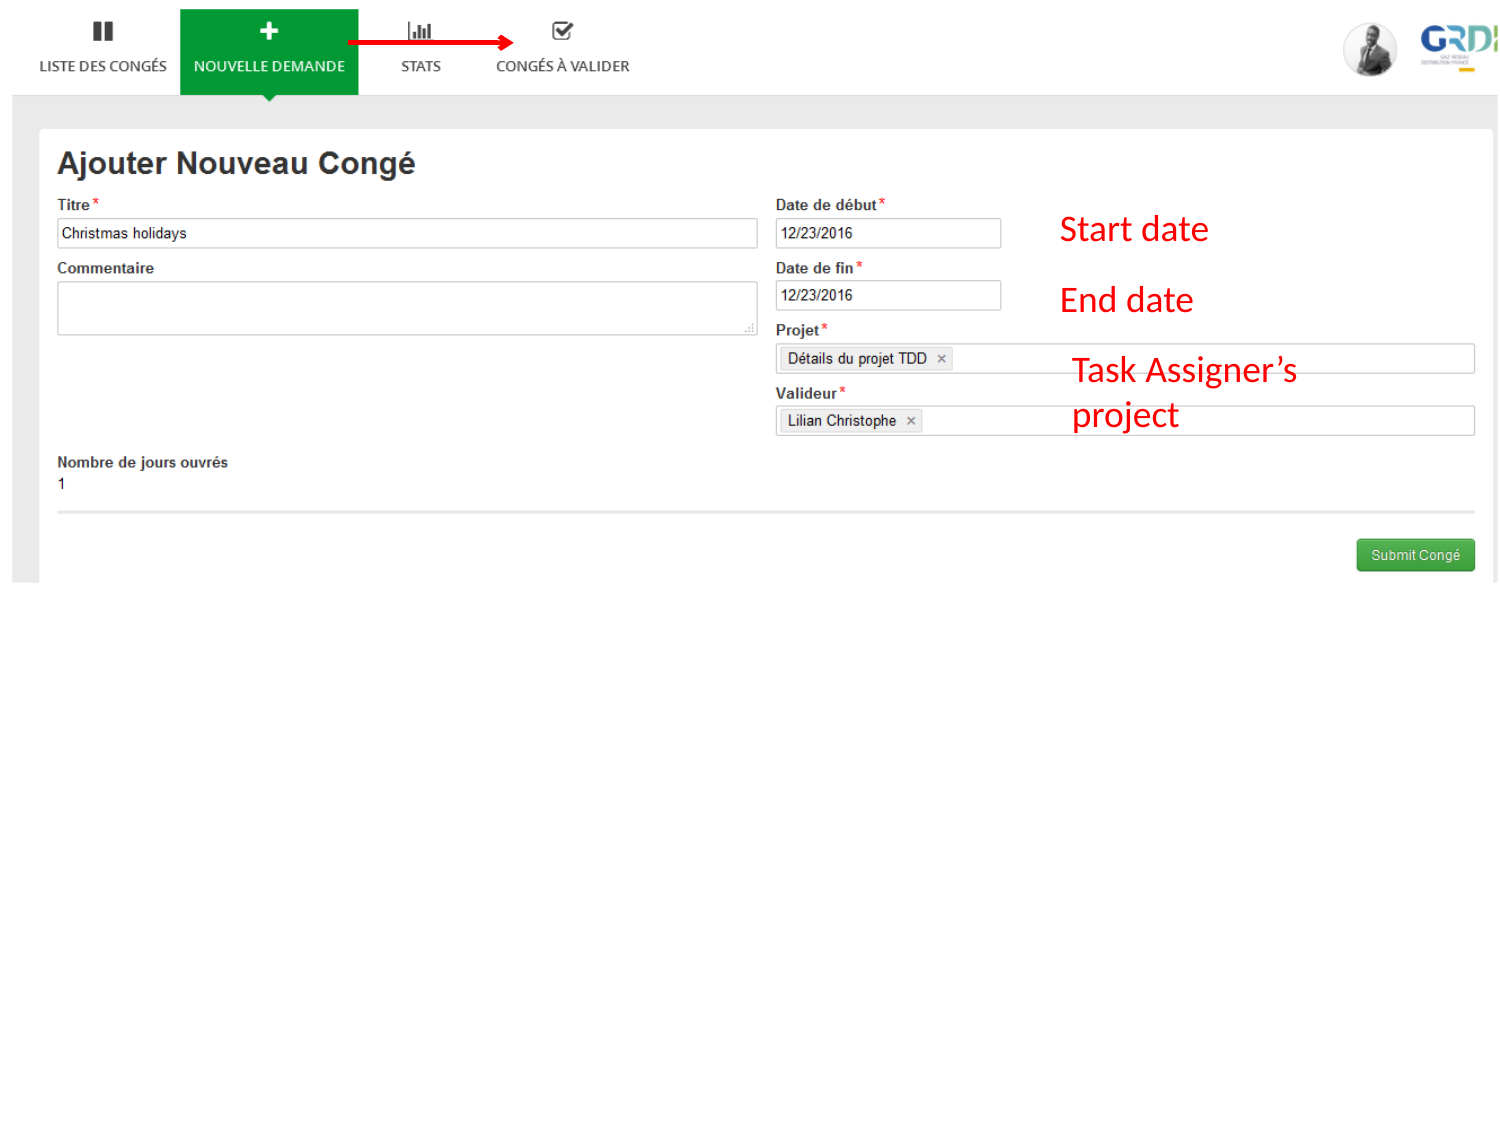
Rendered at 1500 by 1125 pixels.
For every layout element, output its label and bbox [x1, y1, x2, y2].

picture [10, 6, 1500, 585]
